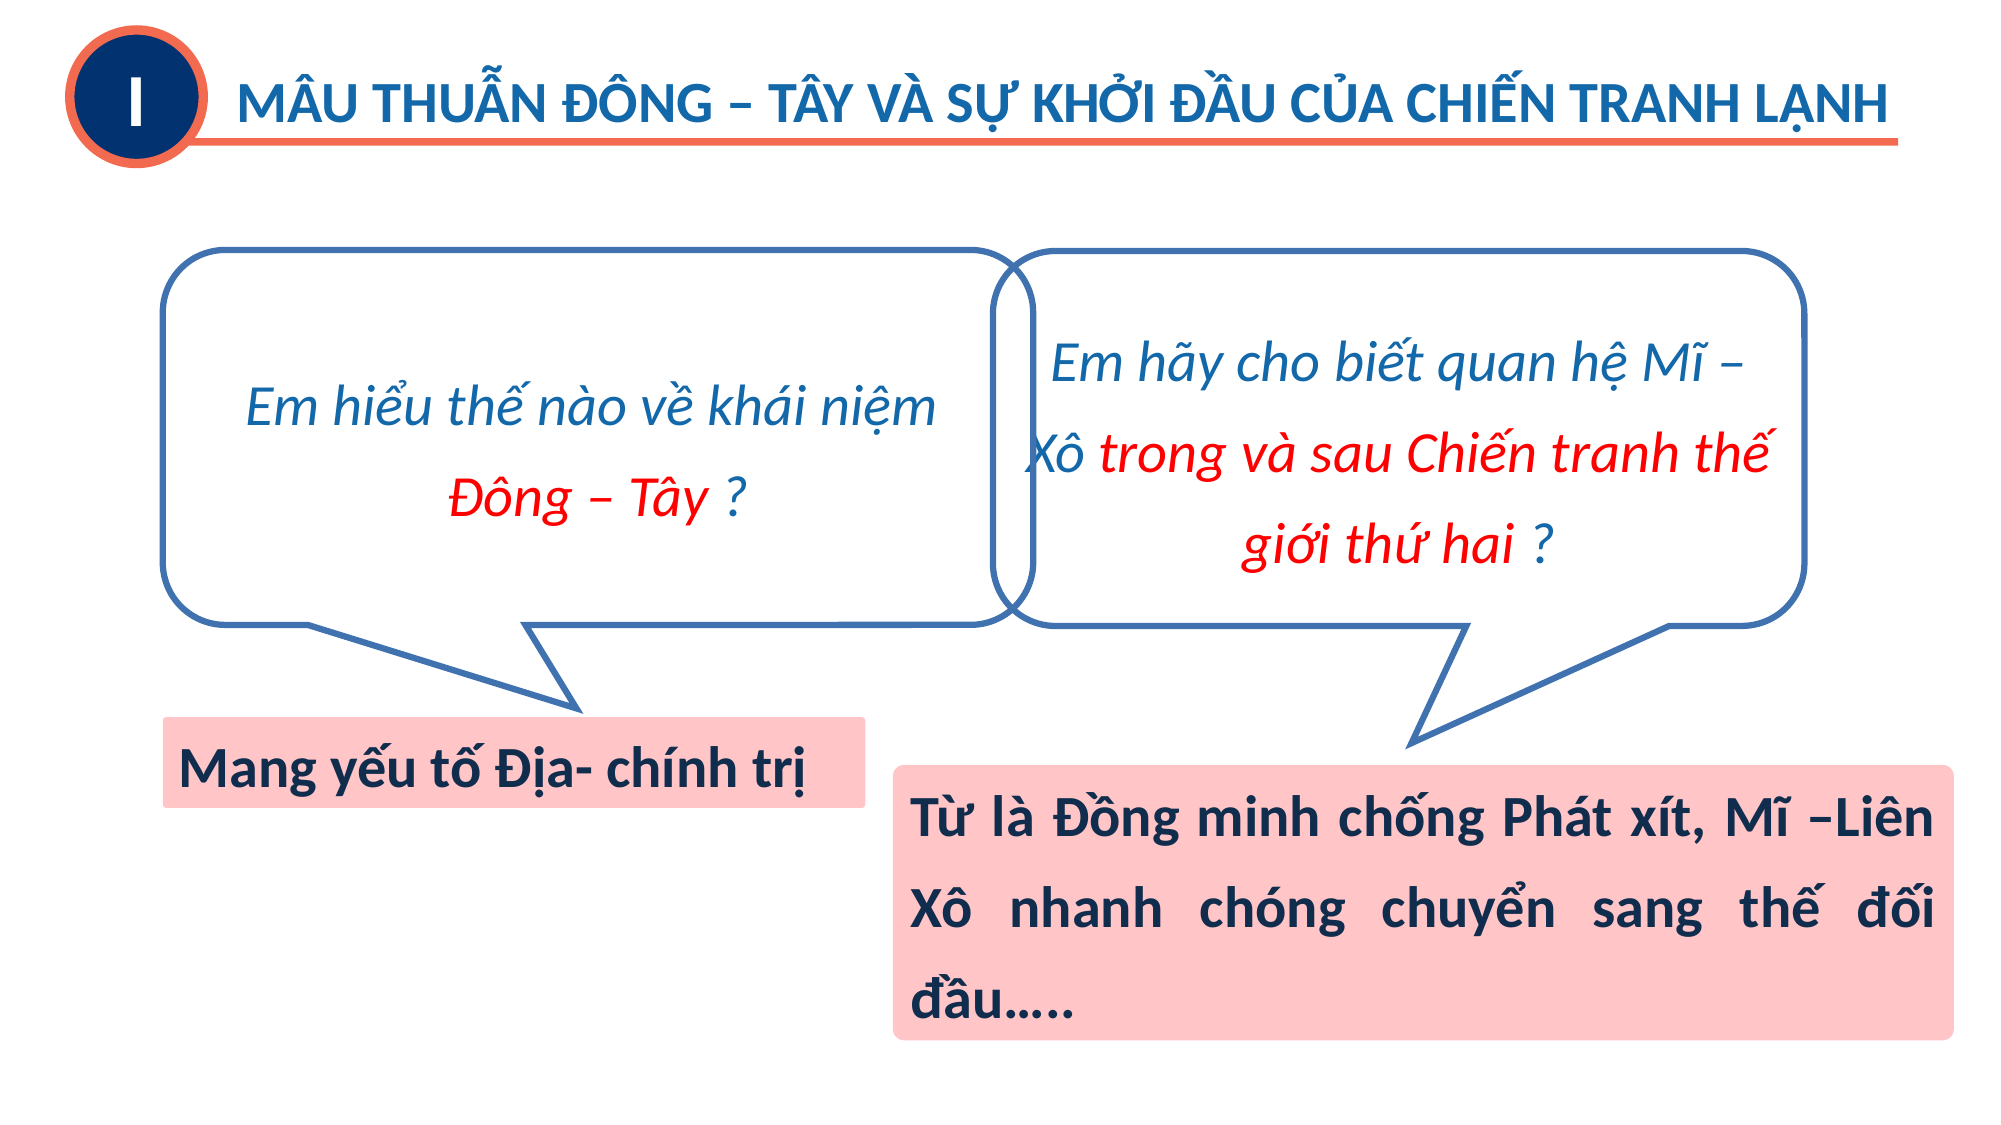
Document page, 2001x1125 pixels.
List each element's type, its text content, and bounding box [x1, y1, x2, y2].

text_box I [68, 28, 205, 165]
text_box Từ là Đồng minh chống Phát xít, Mĩ –Liên Xô nhanh chóng chuyển sang thế đối đầu….. [892, 764, 1954, 1041]
text_box Em hãy cho biết quan hệ Mĩ – Xô trong và sau Chiến tranh thế giới thứ hai ? [1013, 249, 1806, 746]
text_box Mang yếu tố Địa- chính trị [162, 717, 866, 808]
text_box [184, 137, 1899, 147]
text_box MÂU THUẪN ĐÔNG – TÂY VÀ SỰ KHỞI ĐẦU CỦA CHIẾN TRANH LẠNH [214, 56, 1912, 142]
text_box Em hiểu thế nào về khái niệm Đông – Tây ? [161, 248, 1035, 711]
